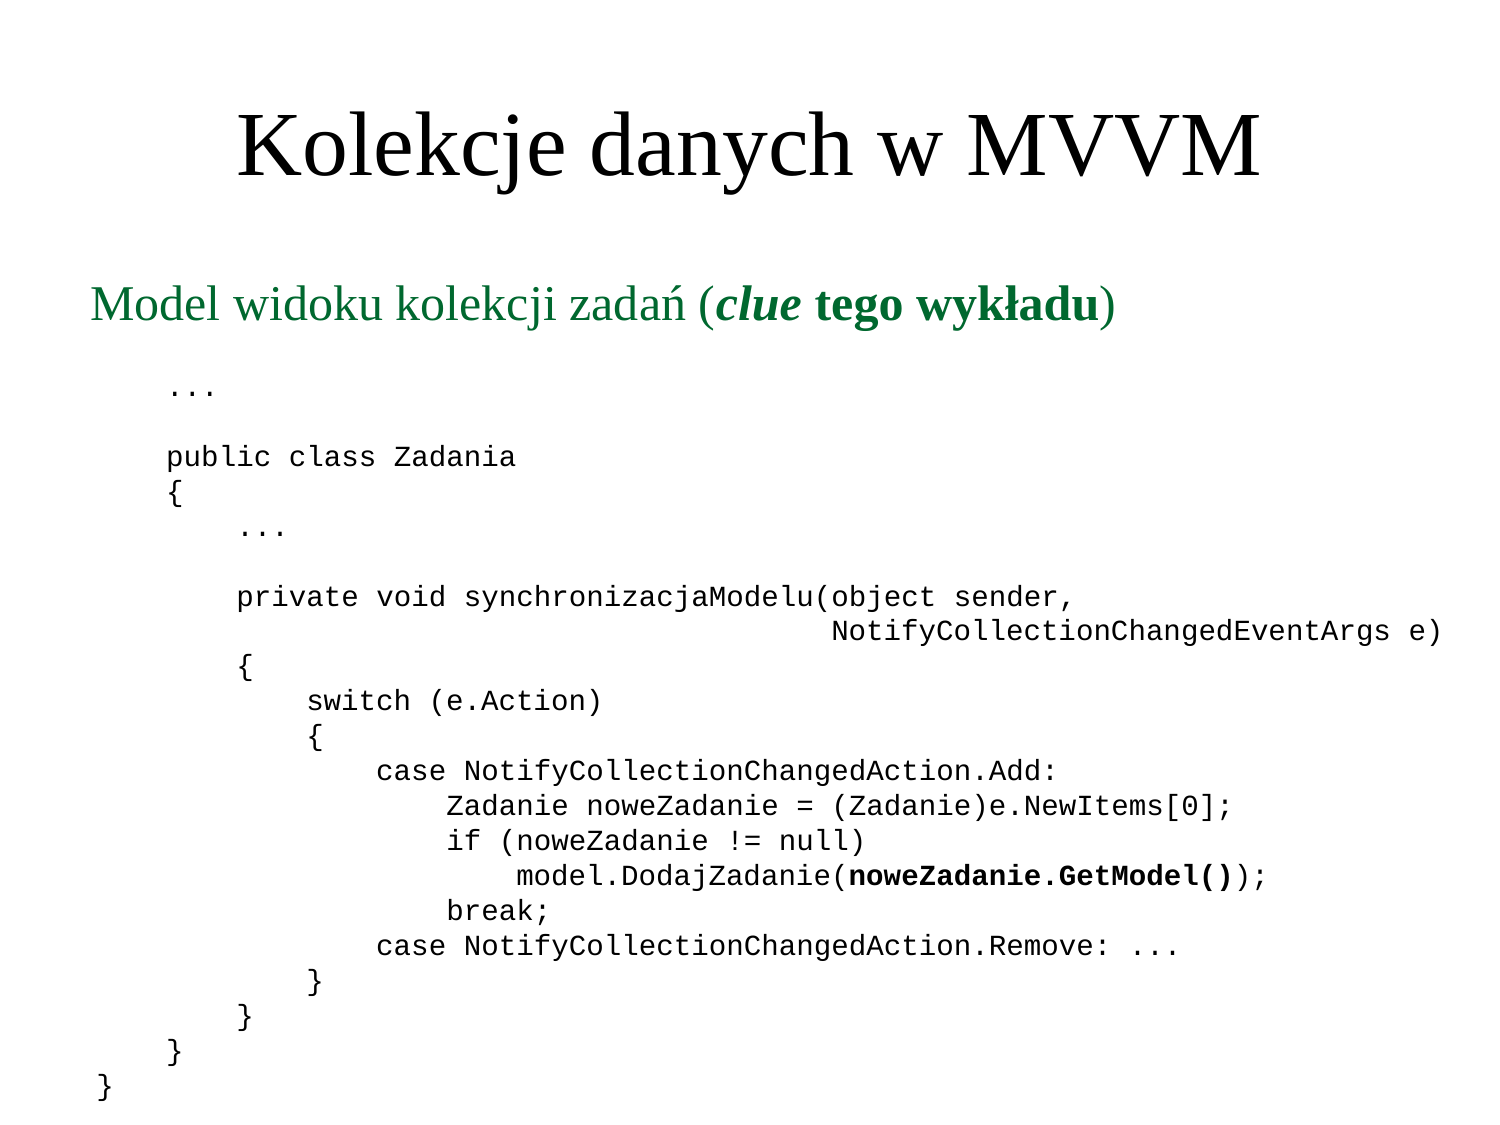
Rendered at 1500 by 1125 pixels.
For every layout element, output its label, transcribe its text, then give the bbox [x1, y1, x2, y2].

title Kolekcje danych w MVVM [75, 45, 1425, 233]
text_box ... public class Zadania { ... private void synchronizacjaModelu(object sender, NotifyCollectionChangedEventArgs e) { switch (e.Action) { case NotifyCollectionChangedAction.Add: Zadanie noweZadanie = (Zadanie)e.NewItems[0]; if (noweZadanie != null) model.DodajZadanie(noweZadanie.GetModel()); break; case NotifyCollectionChangedAction.Remove: ... } } } } [81, 359, 1459, 1109]
list Model widoku kolekcji zadań (clue tego wykładu) [75, 262, 1447, 350]
